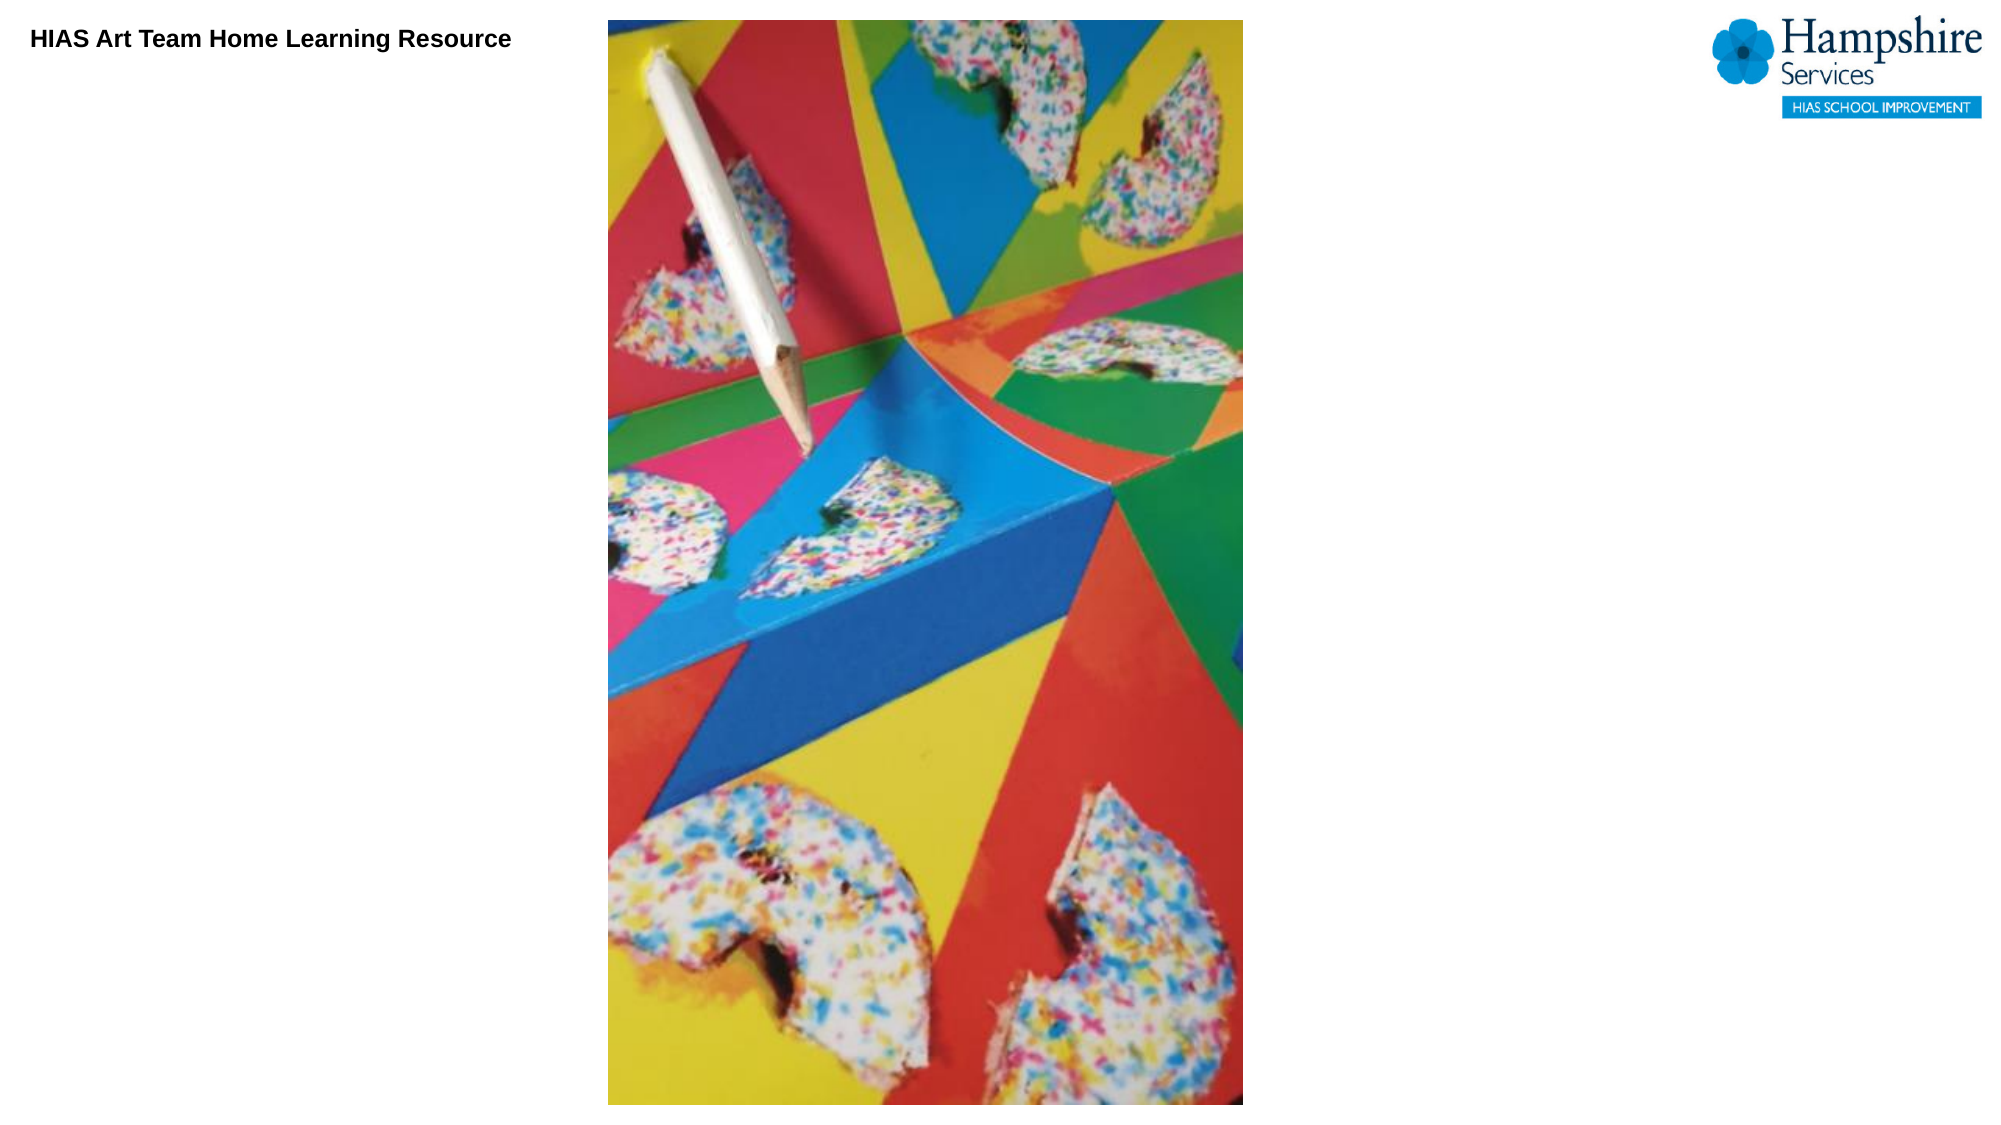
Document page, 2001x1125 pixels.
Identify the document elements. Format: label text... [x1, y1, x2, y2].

picture [1709, 15, 1985, 121]
text_box HIAS Art Team Home Learning Resource [15, 15, 682, 61]
picture [608, 20, 1243, 1105]
